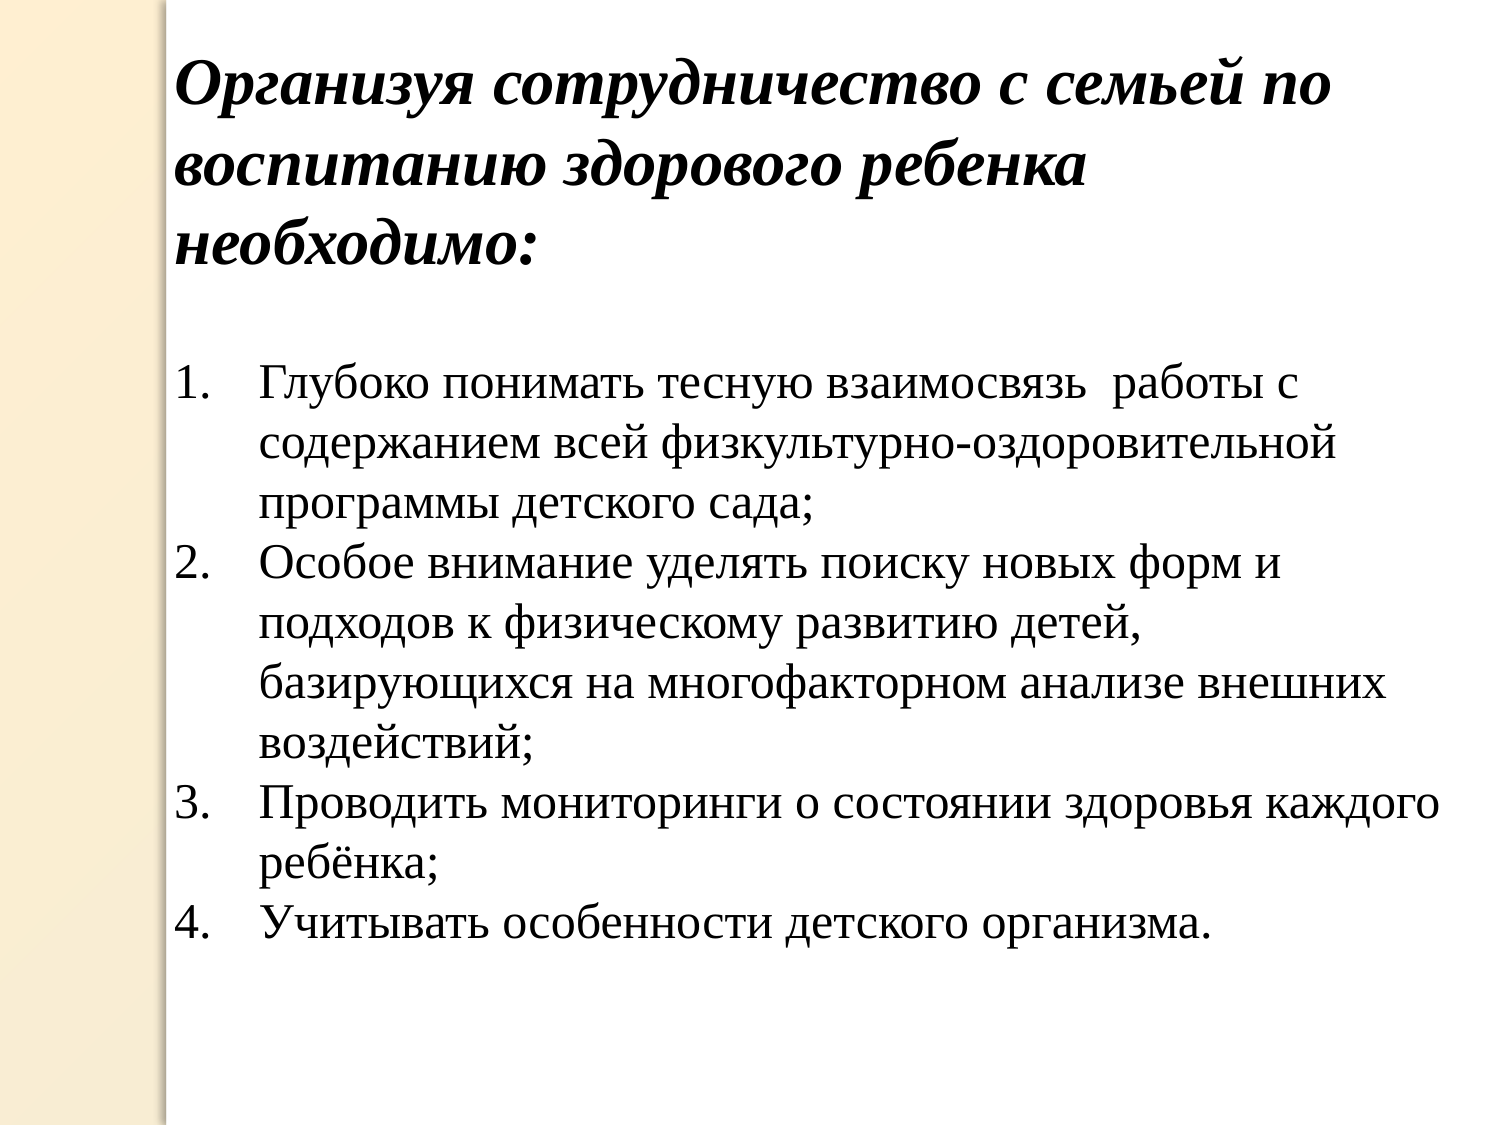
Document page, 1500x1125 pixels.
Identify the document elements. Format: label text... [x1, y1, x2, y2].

text_box Организуя сотрудничество с семьей по воспитанию здорового ребенка необходимо: Глубоко понимать тесную взаимосвязь работы с содержанием всей физкультурно-оздоровительной программы детского сада; Особое внимание уделять поиску новых форм и подходов к физическому развитию детей, базирующихся на многофакторном анализе внешних воздействий; Проводить мониторинги о состоянии здоровья каждого ребёнка; Учитывать особенности детского организма. [159, 30, 1483, 1125]
